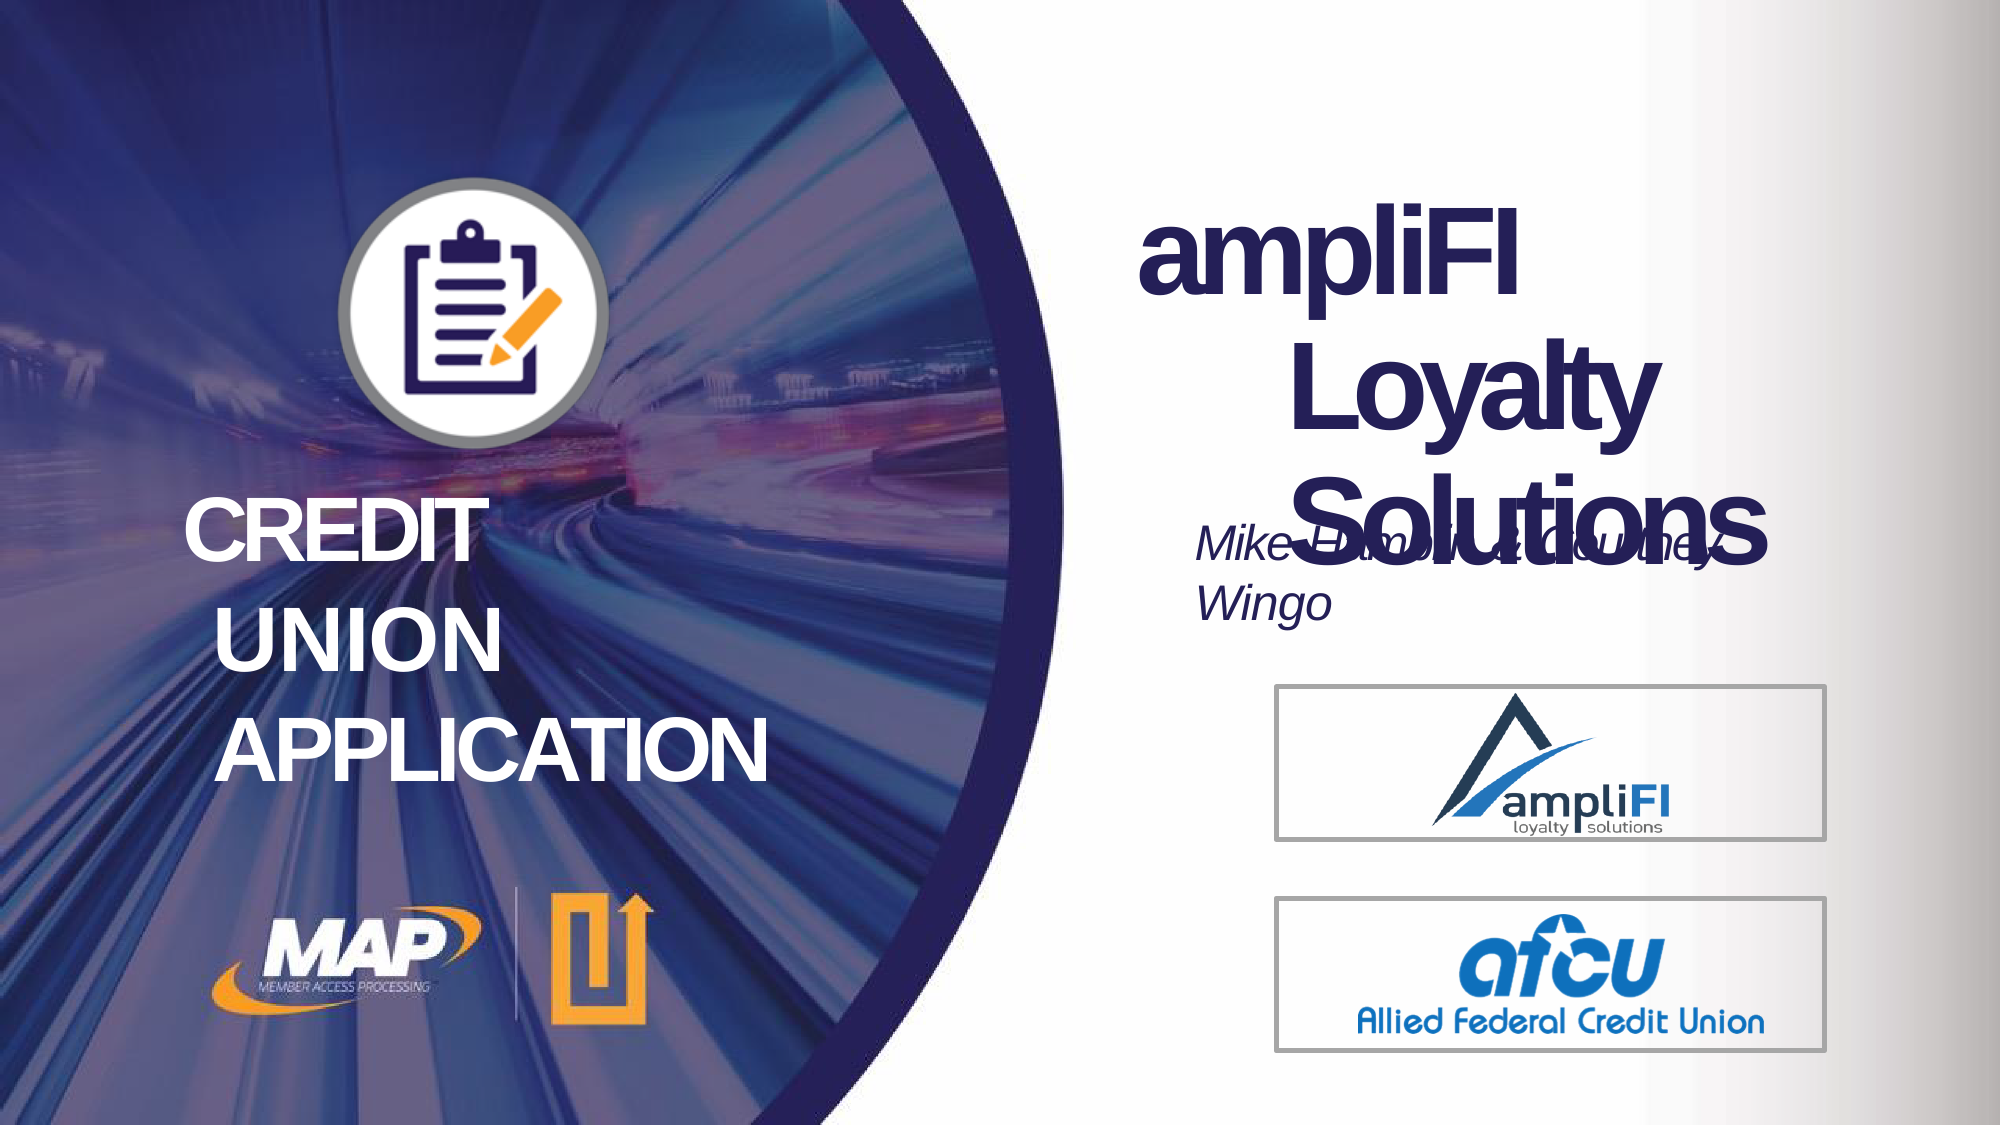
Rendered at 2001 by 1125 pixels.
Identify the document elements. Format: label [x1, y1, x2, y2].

text_box [321, 158, 1764, 1035]
picture [0, 0, 2000, 1125]
